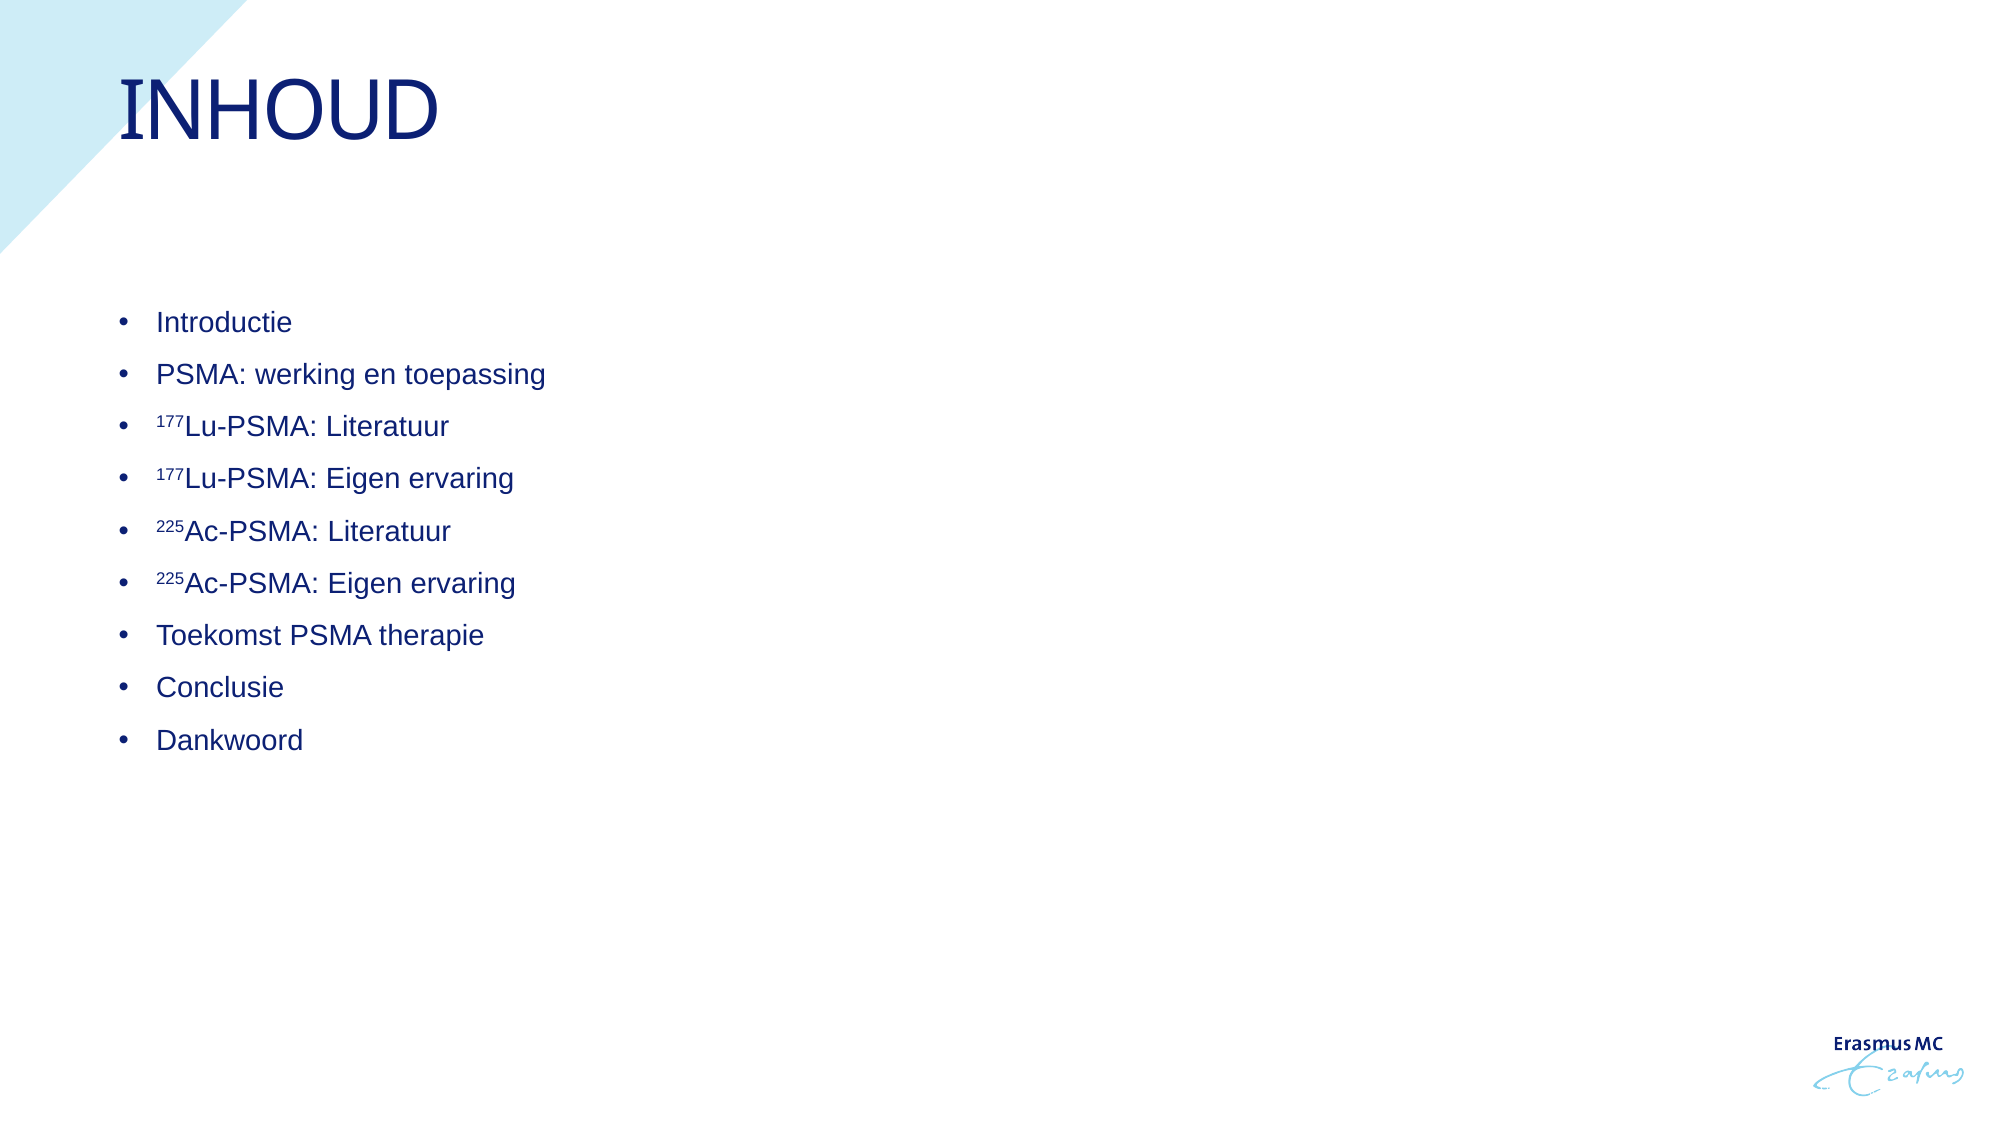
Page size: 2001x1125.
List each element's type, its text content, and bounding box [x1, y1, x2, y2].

title Inhoud [103, 59, 1779, 167]
picture [1794, 1016, 1984, 1115]
list Introductie PSMA: werking en toepassing 177Lu-PSMA: Literatuur 177Lu-PSMA: Eigen ervaring 225Ac-PSMA: Literatuur 225Ac-PSMA: Eigen ervaring Toekomst PSMA therapie Conclusie Dankwoord [103, 299, 1779, 961]
